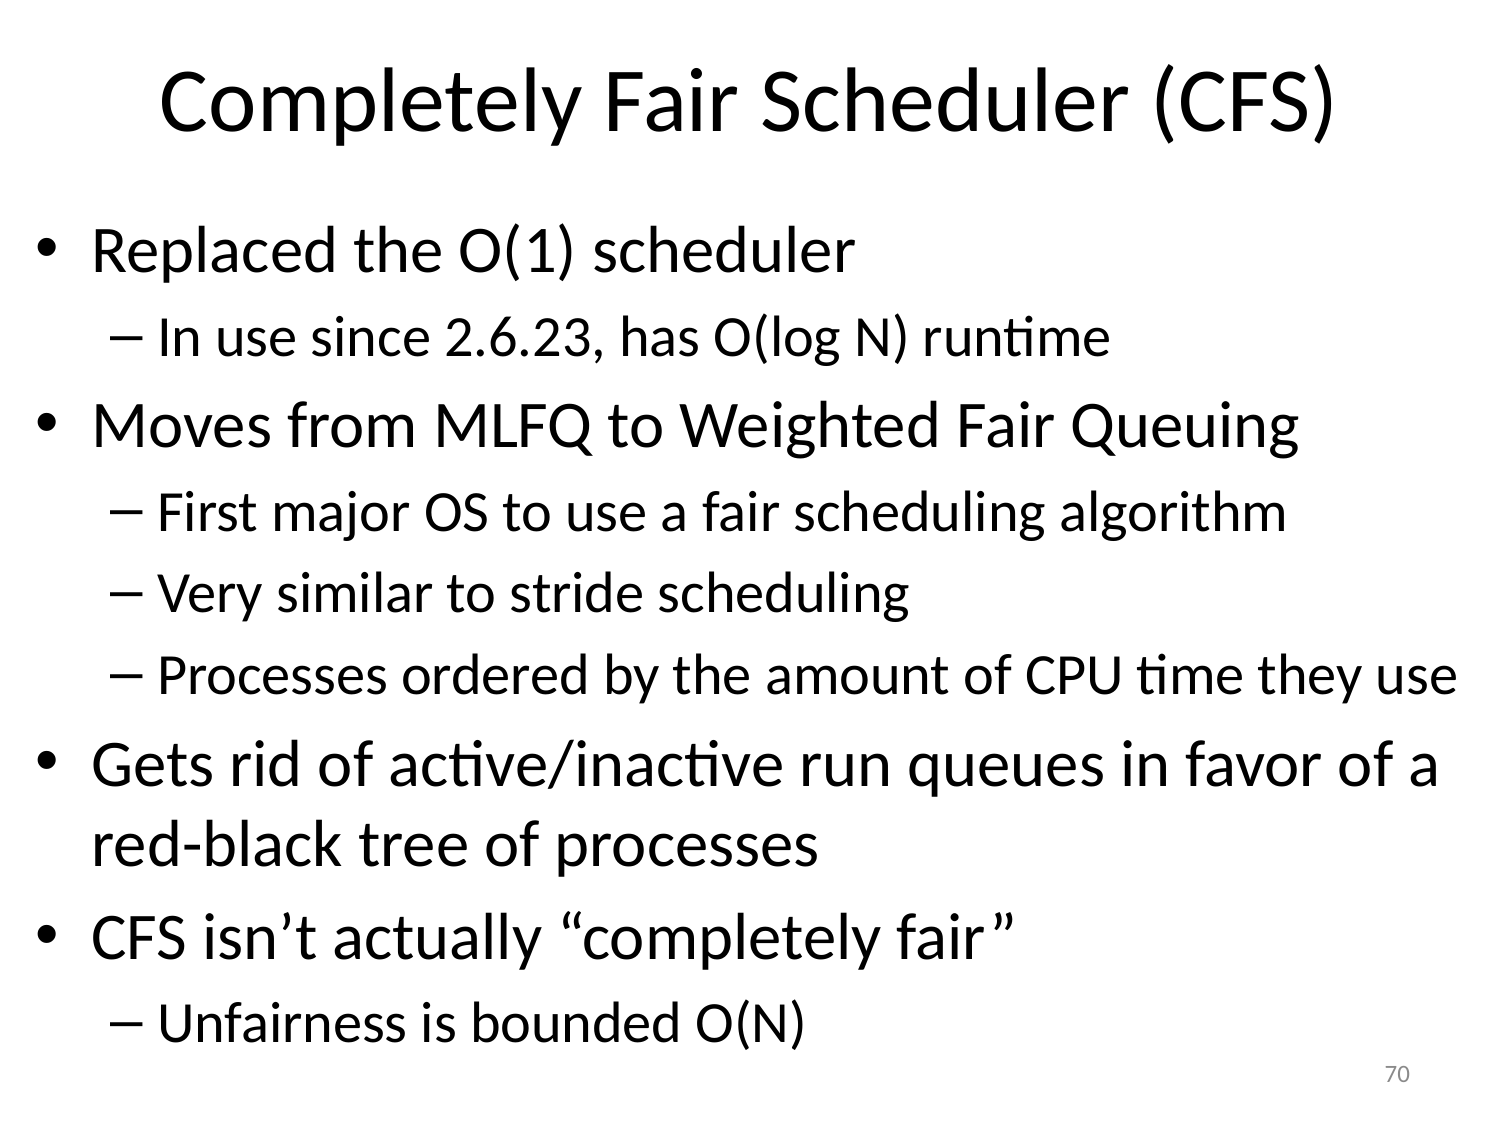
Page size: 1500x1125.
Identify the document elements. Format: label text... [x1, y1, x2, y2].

title Completely Fair Scheduler (CFS) [75, 1, 1425, 189]
slide_number 70 [1074, 1042, 1425, 1103]
list Replaced the O(1) scheduler In use since 2.6.23, has O(log N) runtime Moves from MLFQ to Weighted Fair Queuing First major OS to use a fair scheduling algorithm Very similar to stride scheduling Processes ordered by the amount of CPU time they use Gets rid of active/inactive run queues in favor of a red-black tree of processes CFS isn’t actually “completely fair” Unfairness is bounded O(N) [20, 198, 1487, 1093]
